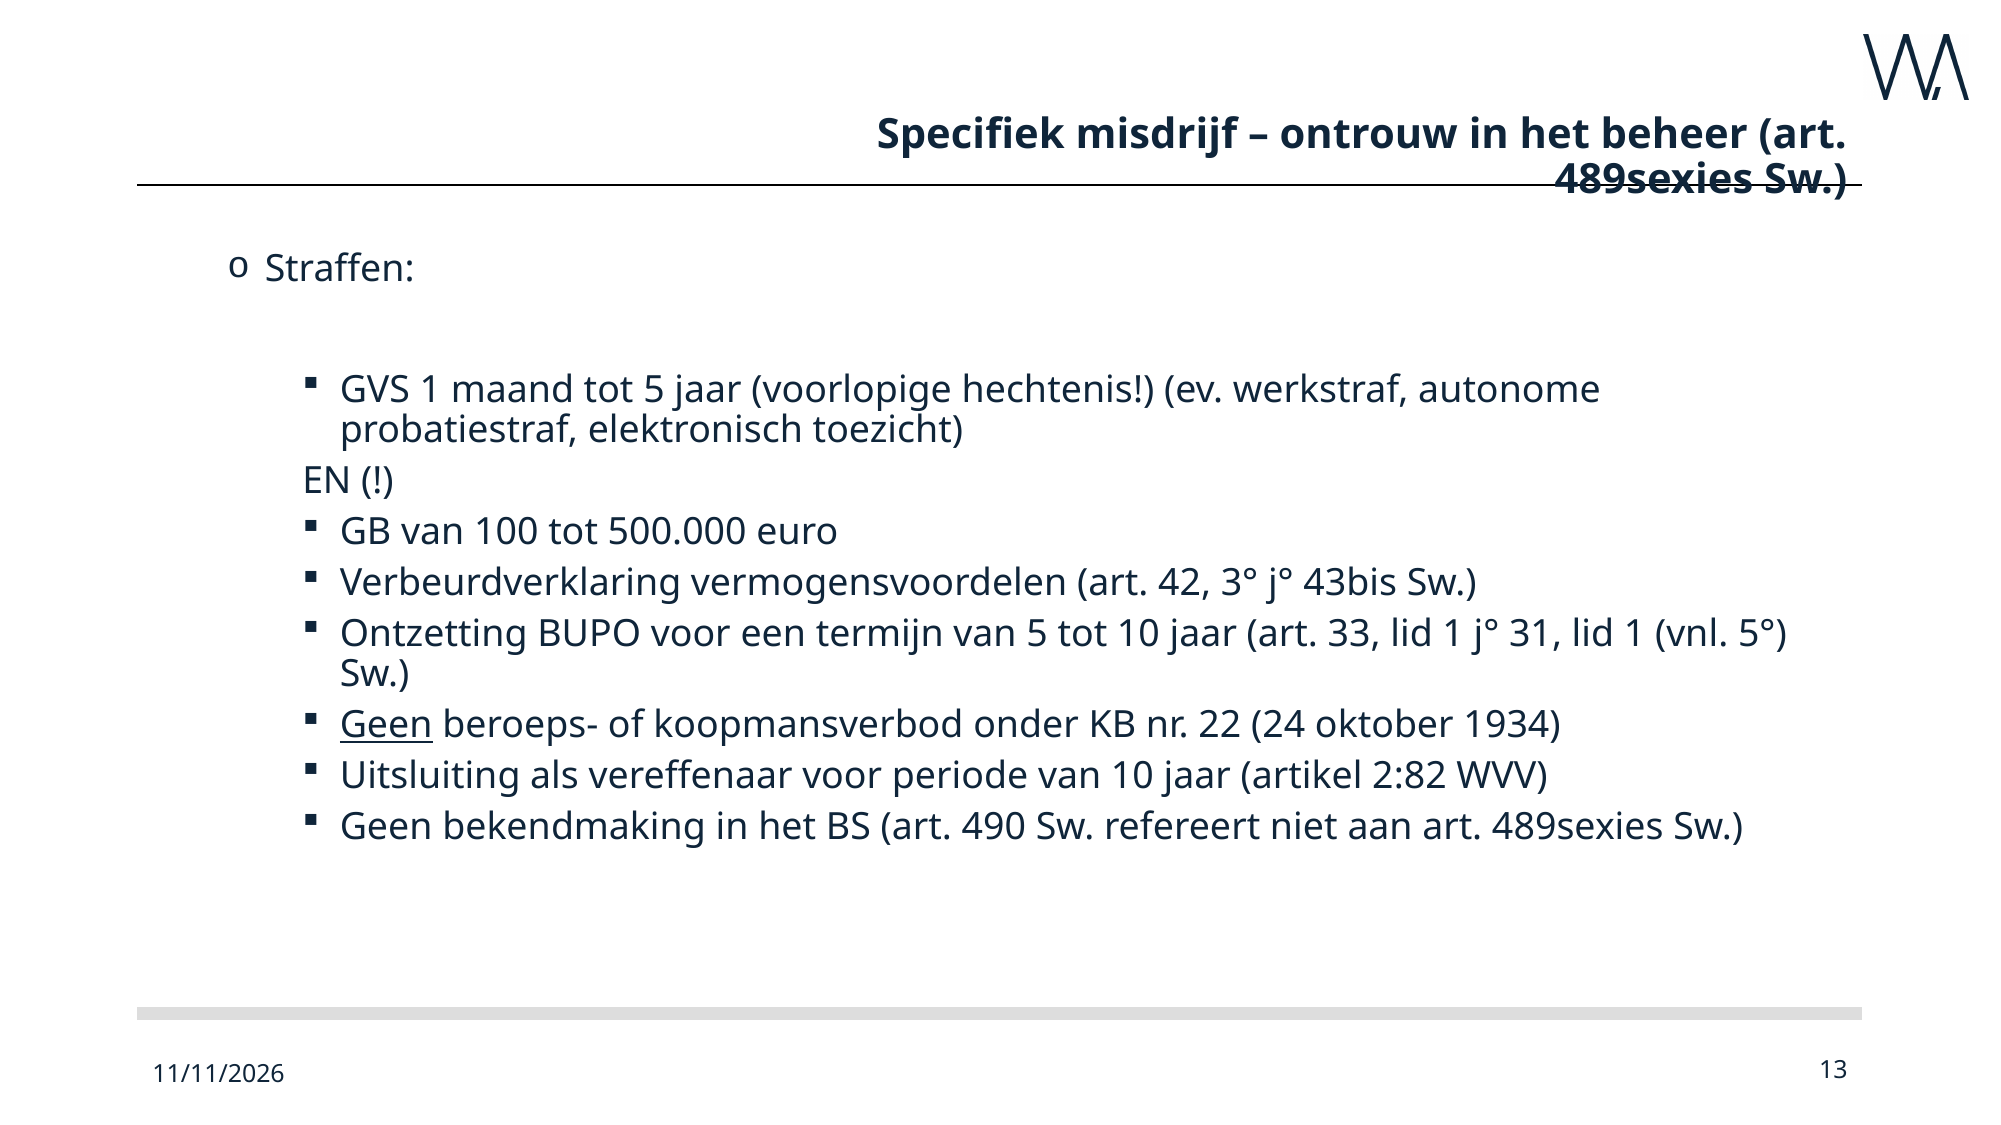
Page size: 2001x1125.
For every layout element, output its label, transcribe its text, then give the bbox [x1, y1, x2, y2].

title Specifiek misdrijf – ontrouw in het beheer (art. 489sexies Sw.) [741, 129, 1863, 186]
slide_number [137, 1046, 588, 1103]
picture [1863, 34, 1969, 100]
list Straffen: GVS 1 maand tot 5 jaar (voorlopige hechtenis!) (ev. werkstraf, autonome probatiestraf, elektronisch toezicht) EN (!) GB van 100 tot 500.000 euro Verbeurdverklaring vermogensvoordelen (art. 42, 3° j° 43bis Sw.) Ontzetting BUPO voor een termijn van 5 tot 10 jaar (art. 33, lid 1 j° 31, lid 1 (vnl. 5°) Sw.) Geen beroeps- of koopmansverbod onder KB nr. 22 (24 oktober 1934) Uitsluiting als vereffenaar voor periode van 10 jaar (artikel 2:82 WVV) Geen bekendmaking in het BS (art. 490 Sw. refereert niet aan art. 489sexies Sw.) [137, 241, 1863, 955]
text_box 13 [1412, 1046, 1863, 1103]
